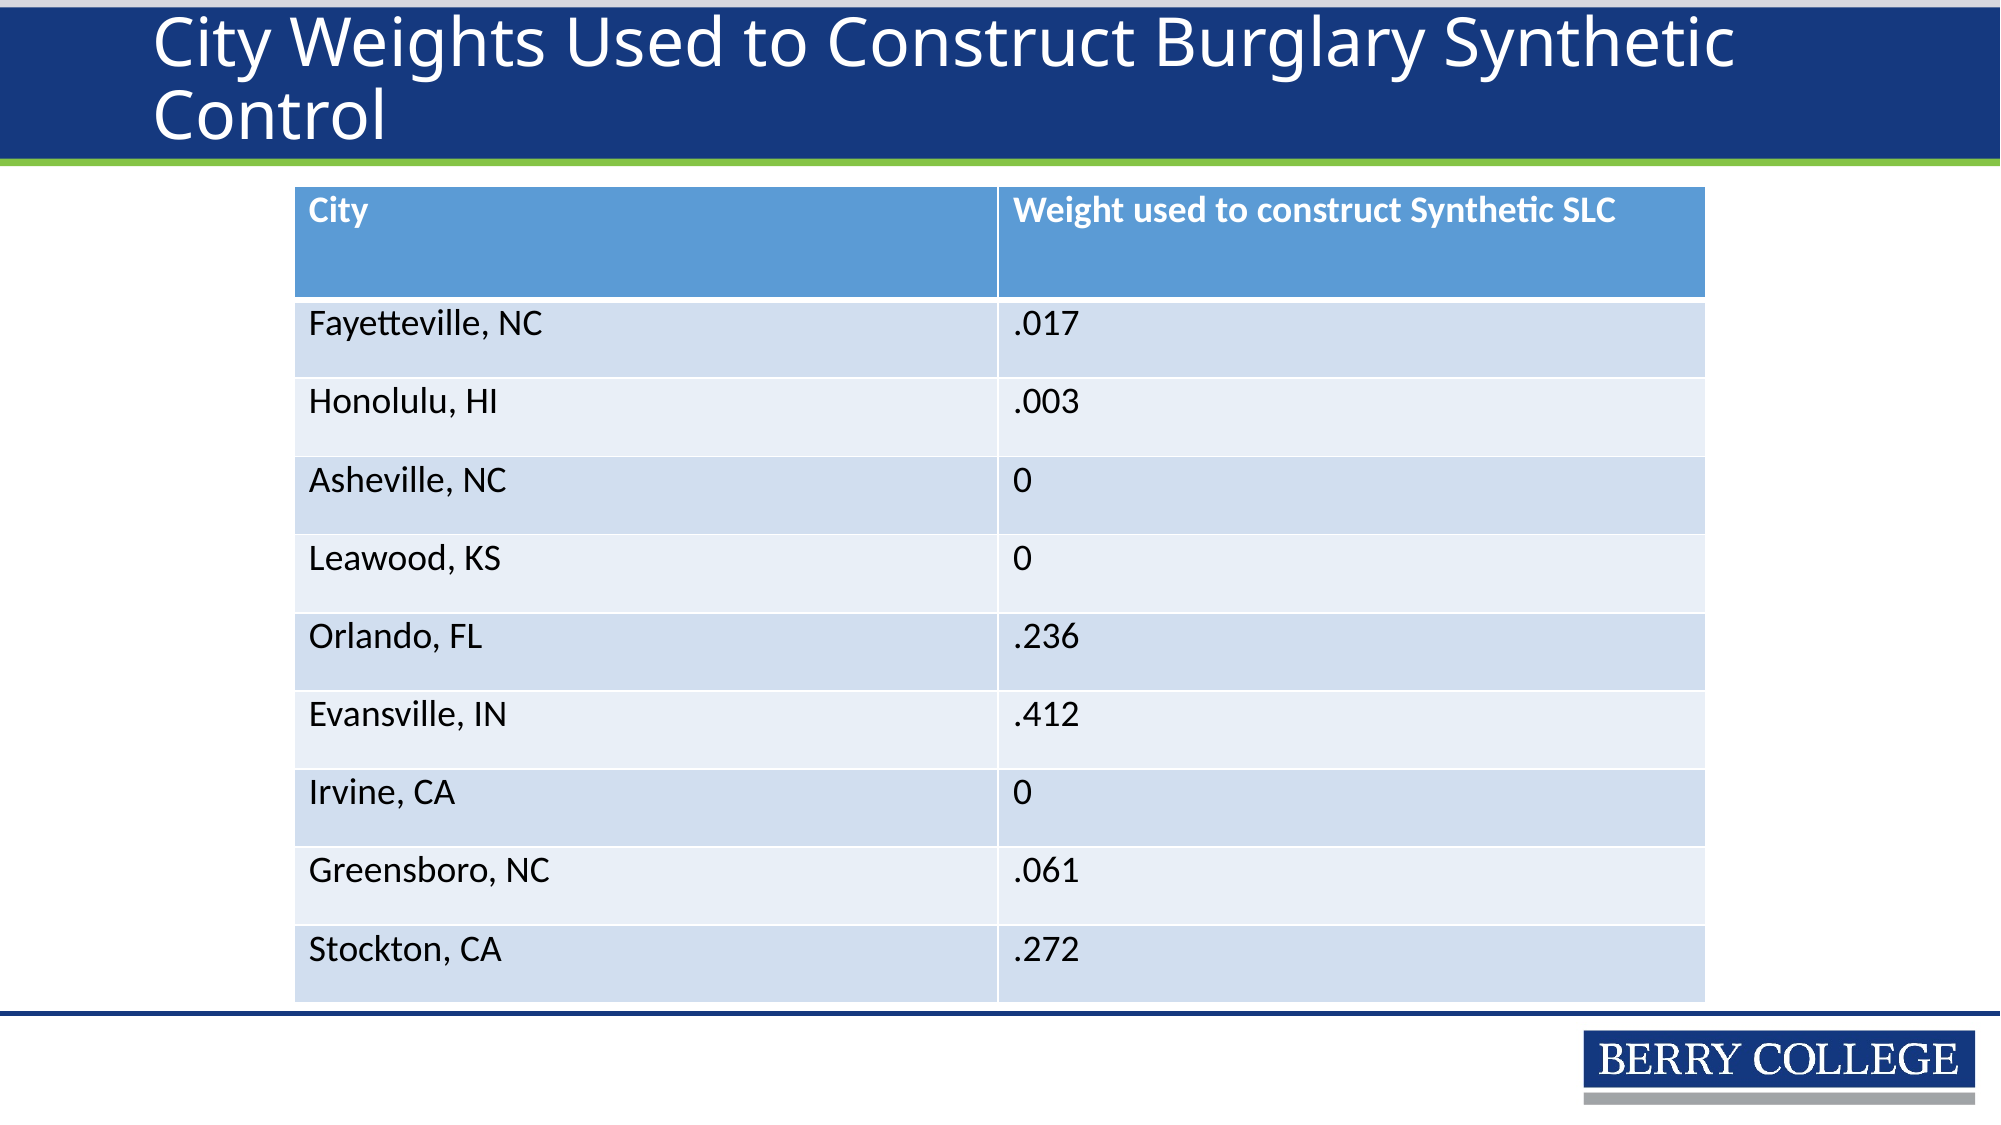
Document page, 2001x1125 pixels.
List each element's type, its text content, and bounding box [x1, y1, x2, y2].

table_cell .236 [999, 614, 1705, 690]
table_cell Irvine, CA [295, 770, 997, 846]
table_cell Honolulu, HI [295, 379, 997, 456]
table_cell .017 [999, 303, 1705, 377]
table_cell Fayetteville, NC [295, 303, 997, 377]
title City Weights Used to Construct Burglary Synthetic Control [137, 0, 1863, 162]
table_cell Orlando, FL [295, 614, 997, 690]
table_cell .412 [999, 692, 1705, 768]
table_cell 0 [999, 457, 1705, 534]
table_header Weight used to construct Synthetic SLC [999, 187, 1705, 297]
table_cell .272 [999, 926, 1705, 1002]
table_header City [295, 187, 997, 297]
table_cell 0 [999, 535, 1705, 612]
table_cell 0 [999, 770, 1705, 846]
table_cell Stockton, CA [295, 926, 997, 1002]
table_cell .003 [999, 379, 1705, 456]
picture [1576, 1022, 1983, 1112]
table_cell Greensboro, NC [295, 848, 997, 924]
table_cell Evansville, IN [295, 692, 997, 768]
table_cell .061 [999, 848, 1705, 924]
table_cell Asheville, NC [295, 457, 997, 534]
table_cell Leawood, KS [295, 535, 997, 612]
